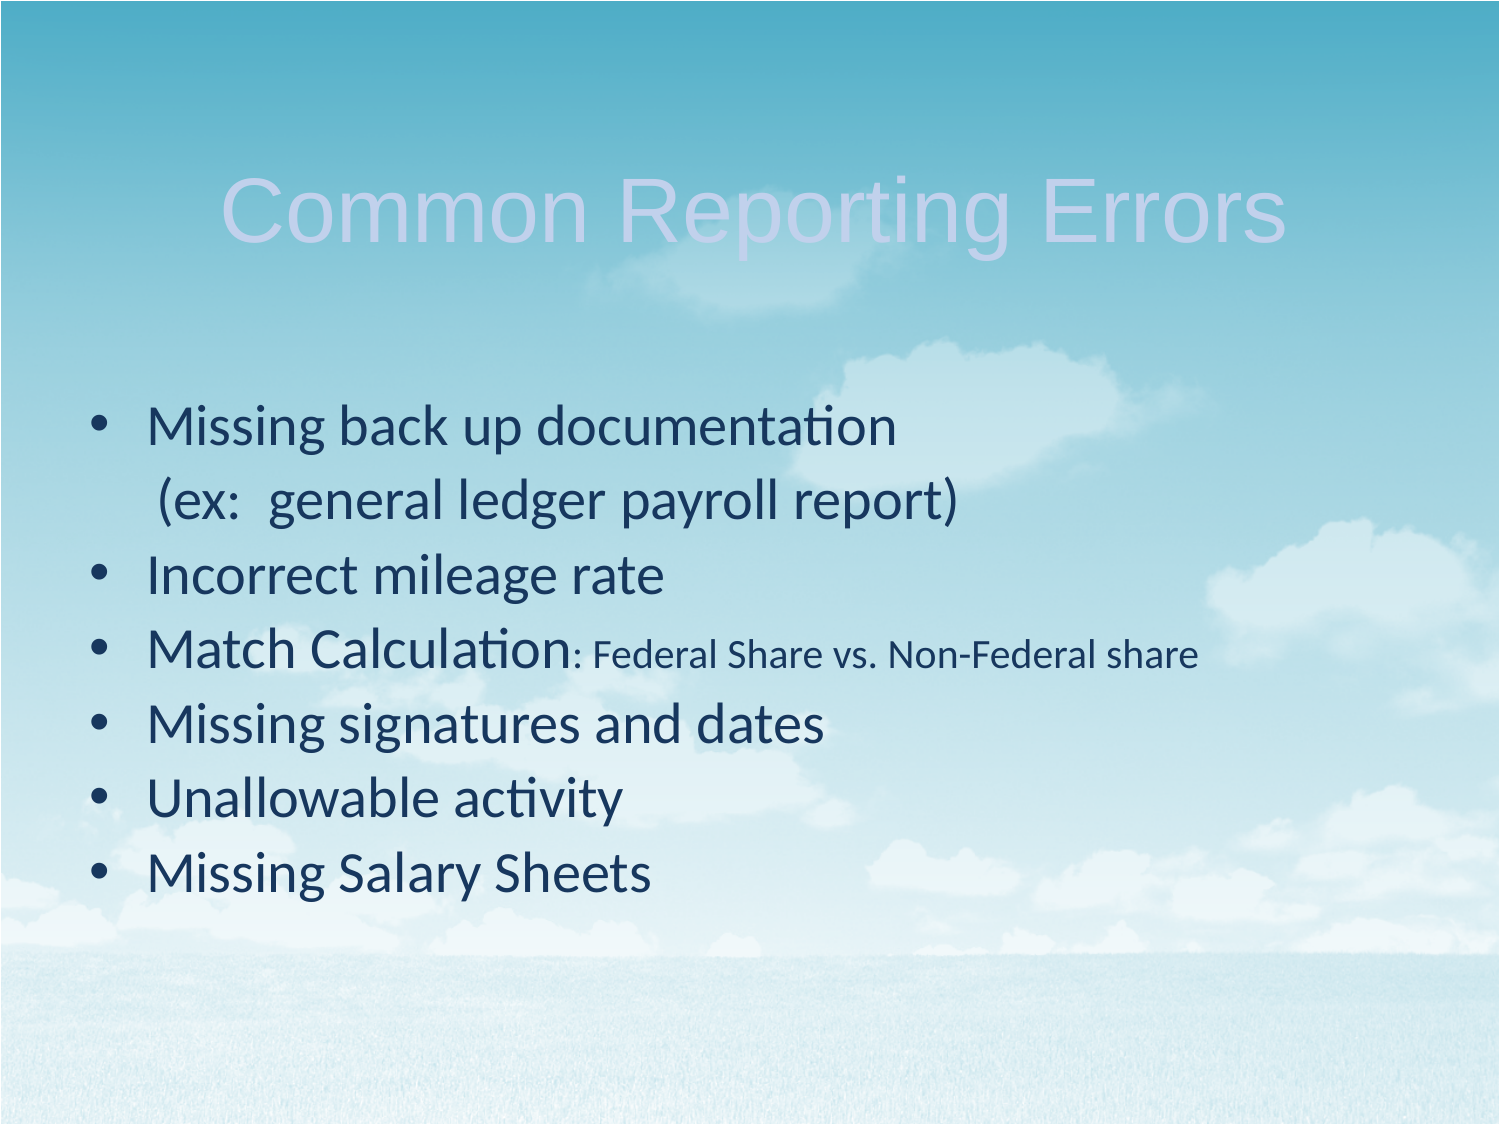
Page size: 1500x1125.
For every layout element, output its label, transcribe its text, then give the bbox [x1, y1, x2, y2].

list Missing back up documentation (ex: general ledger payroll report) Incorrect mileage rate Match Calculation: Federal Share vs. Non-Federal share Missing signatures and dates Unallowable activity Missing Salary Sheets [75, 387, 1425, 1069]
title Common Reporting Errors [75, 112, 1425, 300]
